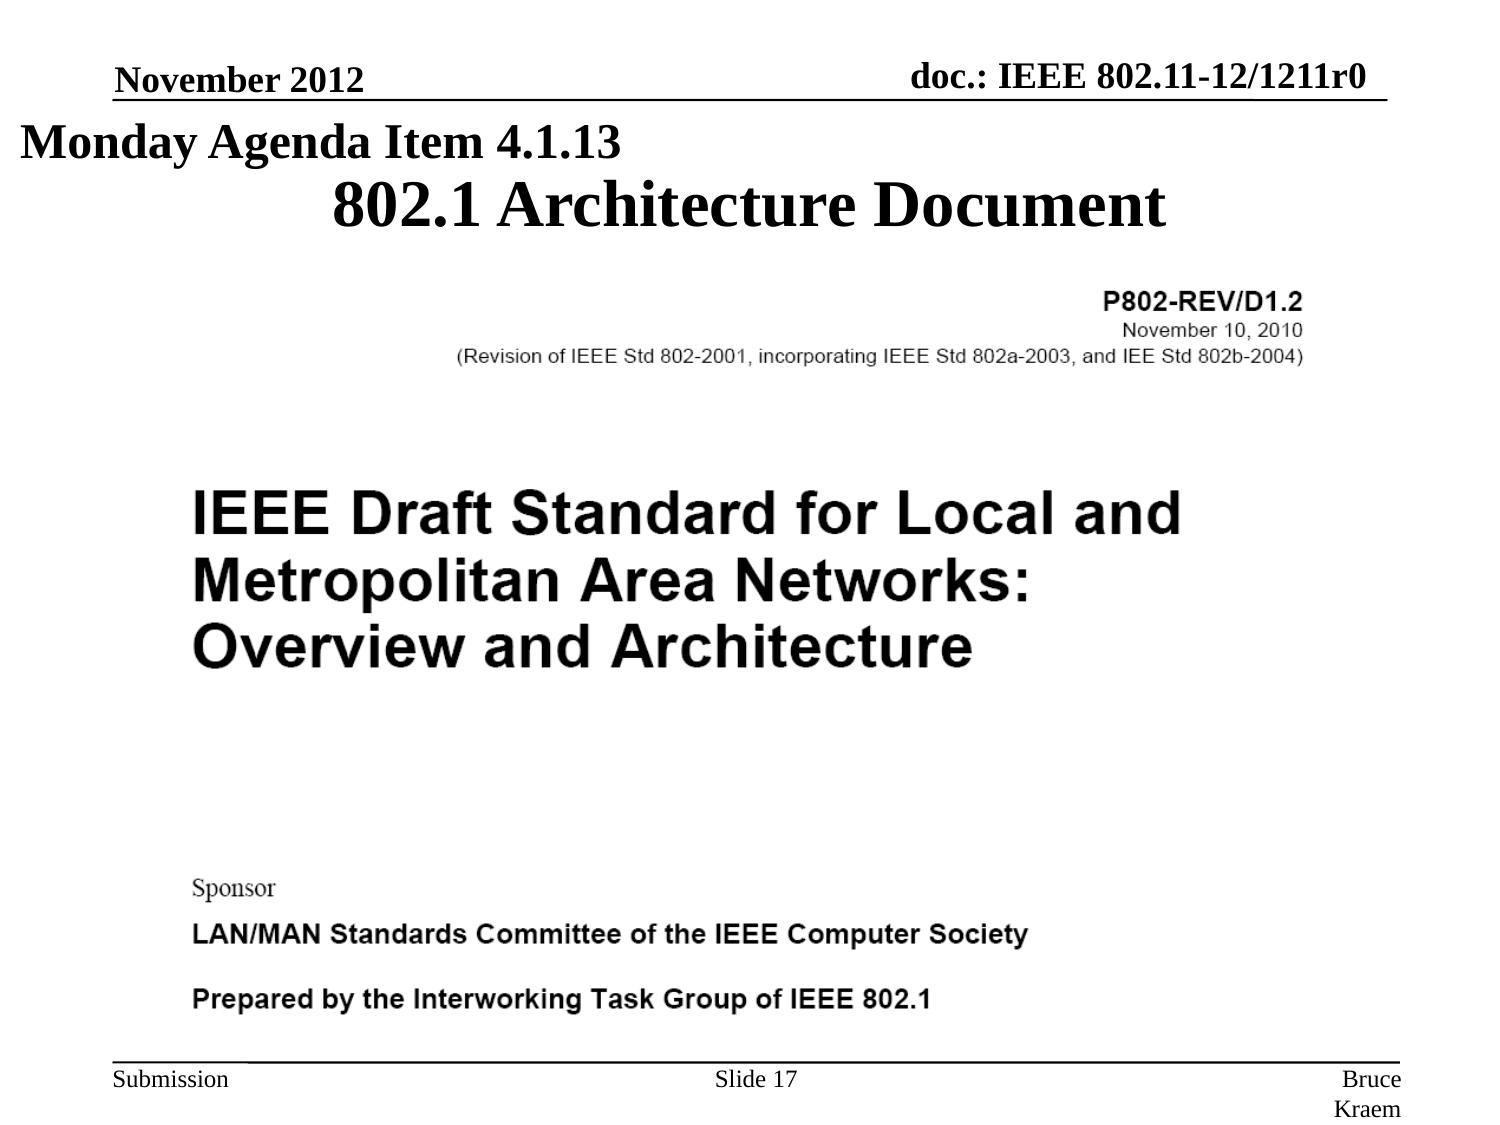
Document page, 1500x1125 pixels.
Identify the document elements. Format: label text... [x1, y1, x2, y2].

slide_number Slide 17 [714, 1062, 798, 1093]
picture [157, 265, 1334, 1045]
footer Bruce Kraemer, Marvell [1325, 1062, 1402, 1093]
text_box Monday Agenda Item 4.1.13 [5, 101, 637, 176]
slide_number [114, 54, 366, 100]
title 802.1 Architecture Document [112, 112, 1388, 288]
